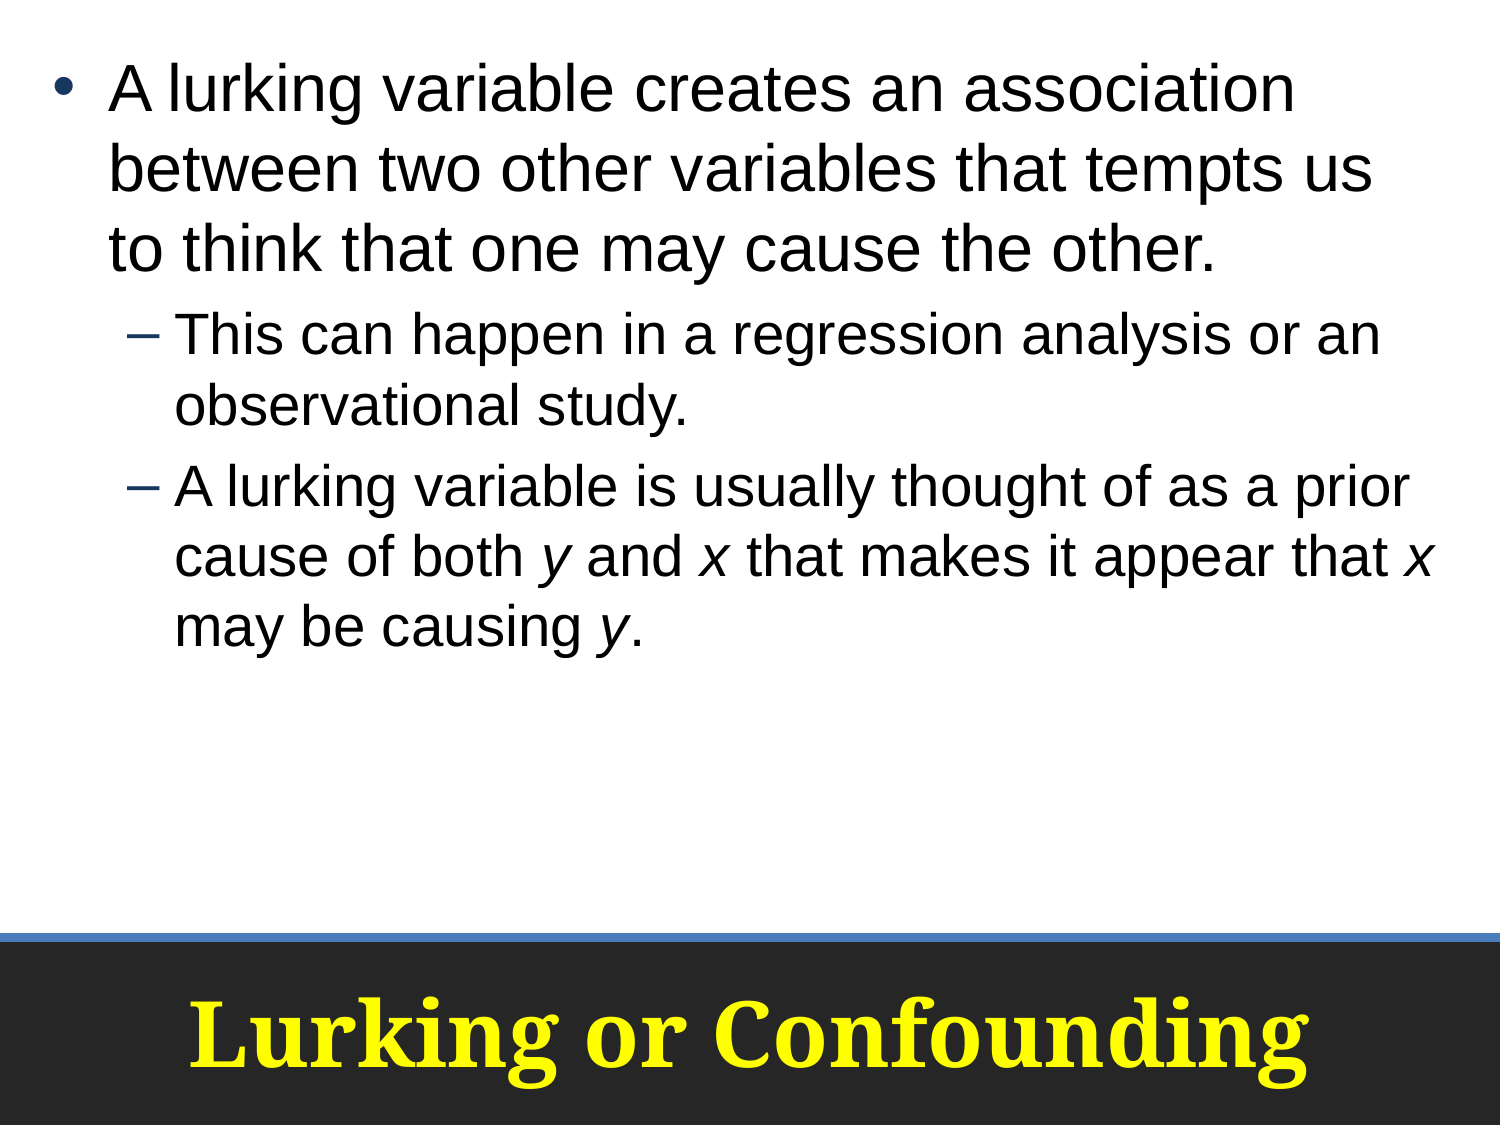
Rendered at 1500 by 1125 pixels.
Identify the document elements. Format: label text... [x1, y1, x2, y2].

list A lurking variable creates an association between two other variables that tempts us to think that one may cause the other. This can happen in a regression analysis or an observational study. A lurking variable is usually thought of as a prior cause of both y and x that makes it appear that x may be causing y. [37, 37, 1463, 925]
title Lurking or Confounding [37, 937, 1463, 1125]
